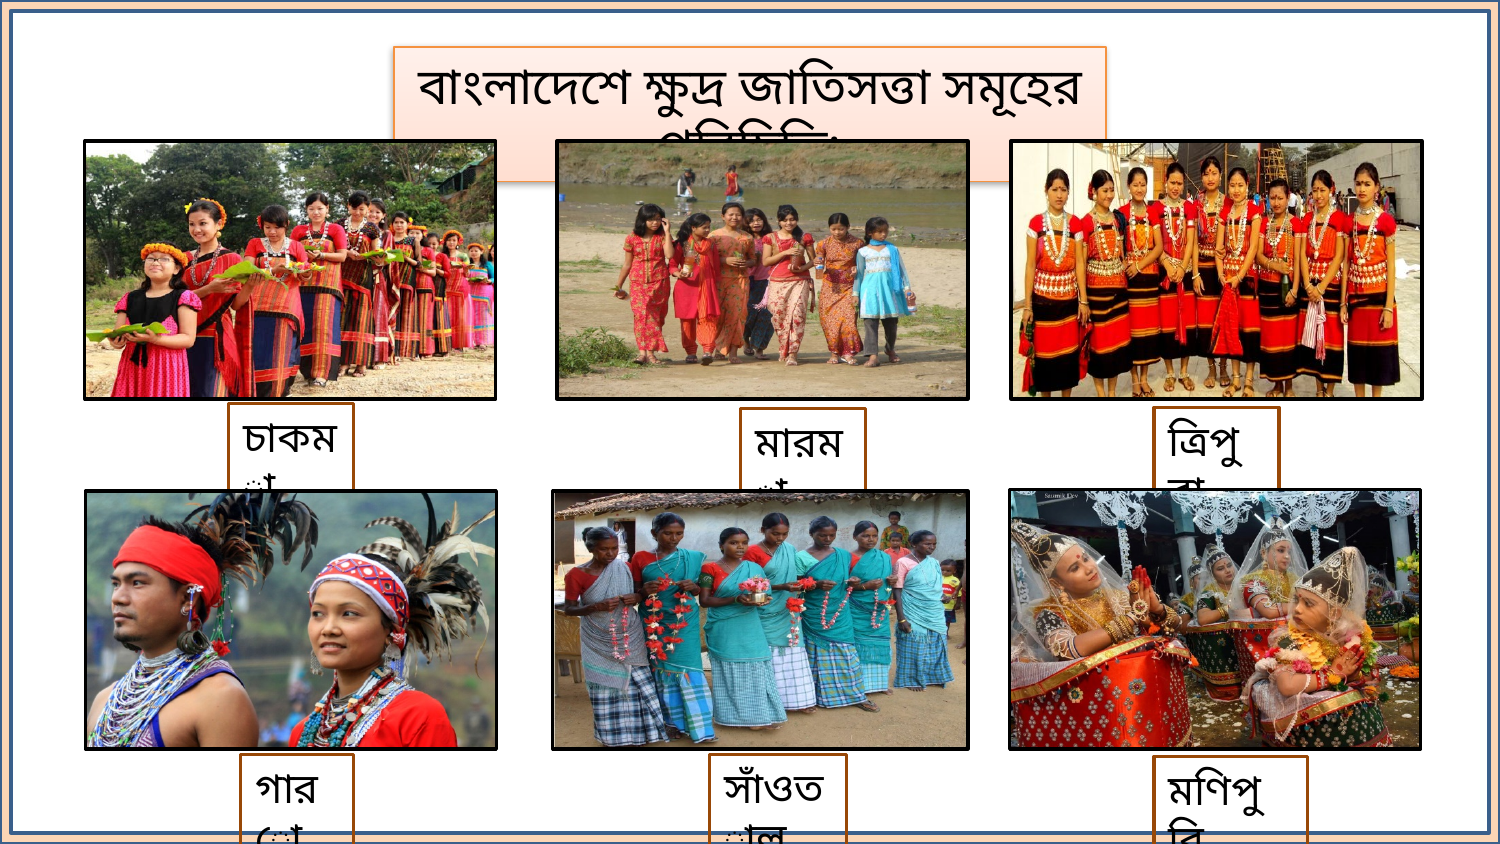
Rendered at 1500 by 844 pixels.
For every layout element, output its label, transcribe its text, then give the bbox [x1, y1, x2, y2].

text_box মারমা [740, 408, 866, 489]
picture [1010, 490, 1420, 748]
picture [558, 142, 967, 398]
text_box মণিপুরি [1153, 756, 1308, 844]
text_box ত্রিপুরা [1153, 407, 1279, 488]
text_box চাকমা [228, 407, 354, 489]
picture [554, 492, 967, 748]
picture [86, 492, 496, 748]
text_box গারো [240, 757, 354, 844]
text_box বাংলাদেশে ক্ষুদ্র জাতিসত্তা সমূহের পরিচিতি: [393, 46, 1107, 182]
picture [86, 142, 495, 398]
text_box সাঁওতাল [709, 757, 847, 844]
picture [1012, 142, 1421, 398]
